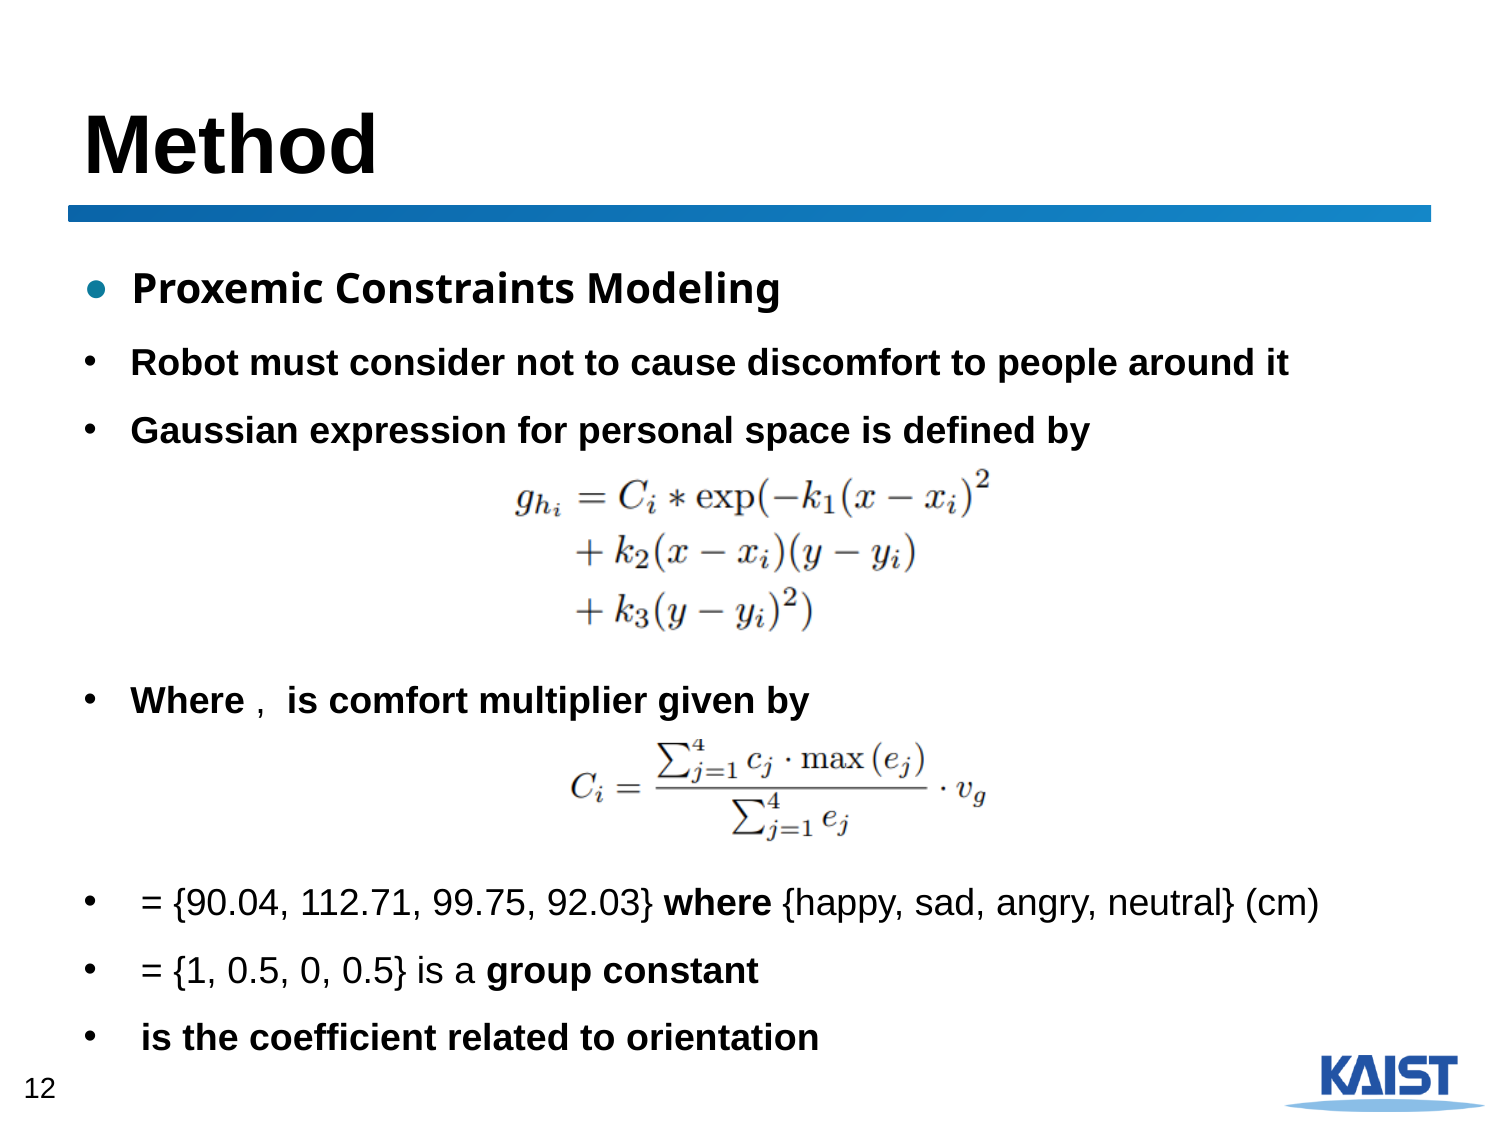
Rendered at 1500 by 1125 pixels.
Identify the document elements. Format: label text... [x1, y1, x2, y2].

text_box Proxemic Constraints Modeling [68, 248, 1299, 368]
picture [1284, 1055, 1485, 1112]
title Method [68, 48, 1428, 198]
picture [496, 456, 1004, 649]
picture [553, 738, 1003, 851]
